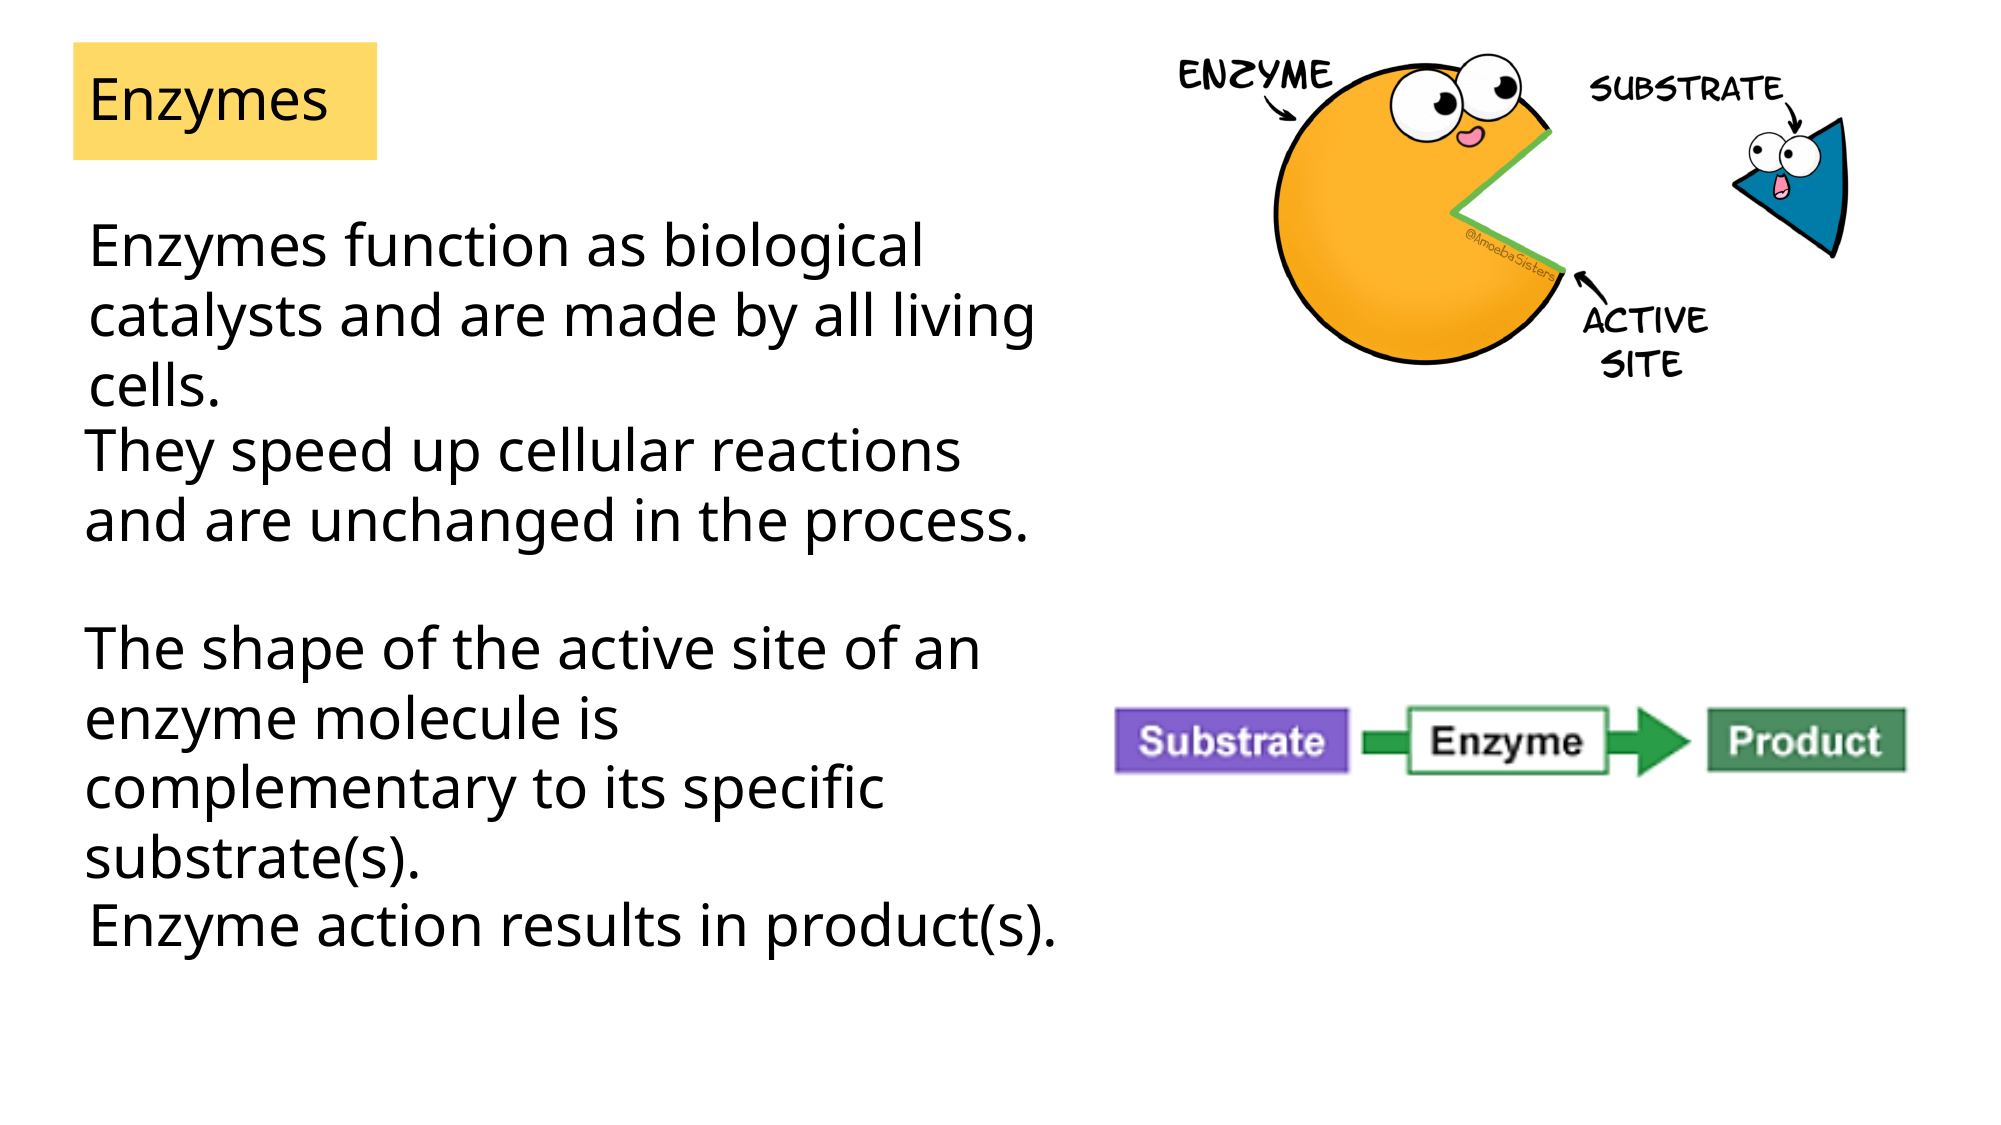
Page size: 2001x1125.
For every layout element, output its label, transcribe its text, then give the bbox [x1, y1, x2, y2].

picture [1169, 10, 1859, 392]
text_box Enzymes function as biological catalysts and are made by all living cells. [73, 201, 1074, 405]
text_box The shape of the active site of an enzyme molecule is complementary to its specific substrate(s). [70, 603, 1070, 898]
text_box Enzymes [73, 42, 378, 161]
text_box Enzyme action results in product(s). [73, 880, 1074, 966]
picture [1099, 670, 1929, 797]
text_box They speed up cellular reactions and are unchanged in the process. [70, 405, 1074, 561]
